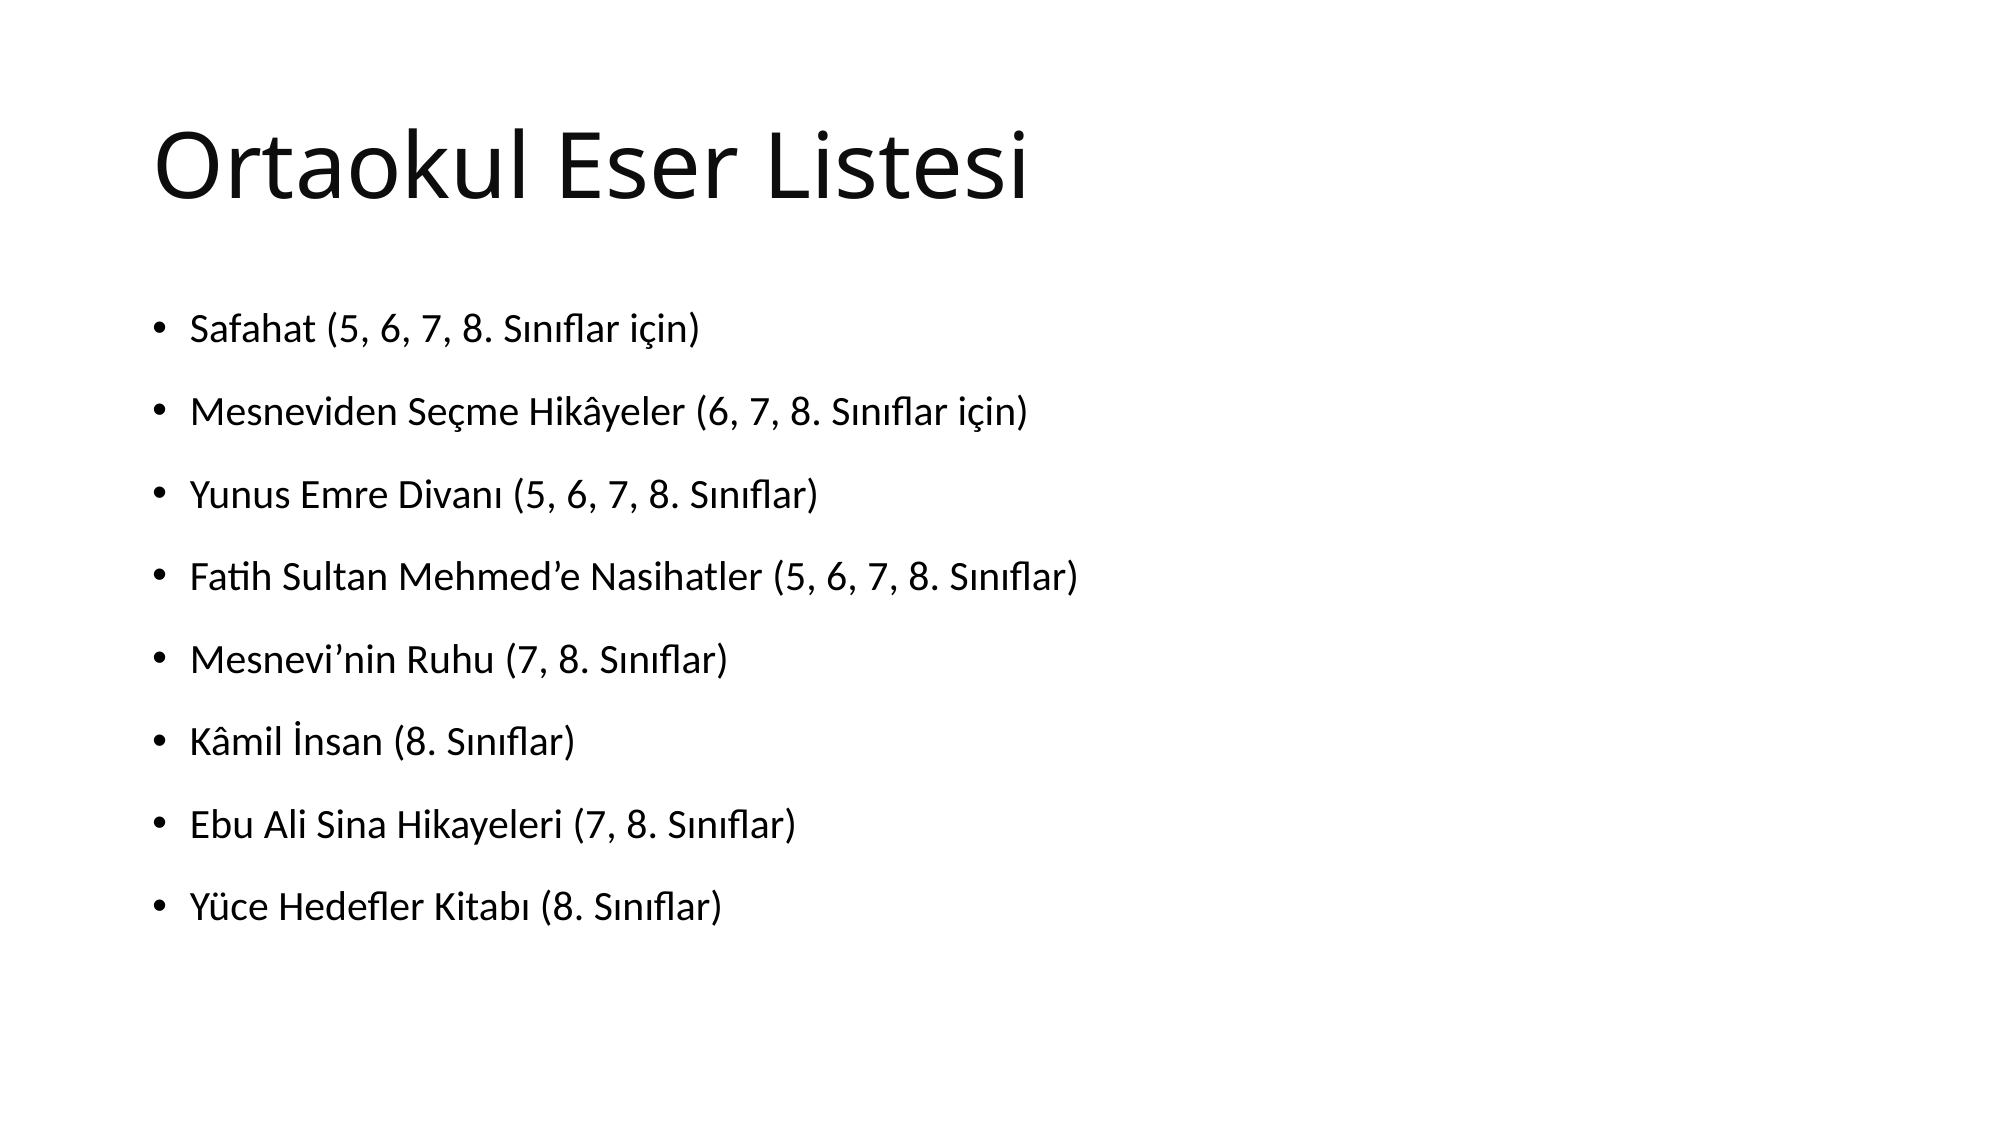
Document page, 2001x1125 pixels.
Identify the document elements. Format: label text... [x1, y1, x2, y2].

title Ortaokul Eser Listesi [137, 59, 1863, 278]
list Safahat (5, 6, 7, 8. Sınıflar için) Mesneviden Seçme Hikâyeler (6, 7, 8. Sınıflar için) Yunus Emre Divanı (5, 6, 7, 8. Sınıflar) Fatih Sultan Mehmed’e Nasihatler (5, 6, 7, 8. Sınıflar) Mesnevi’nin Ruhu (7, 8. Sınıflar) Kâmil İnsan (8. Sınıflar) Ebu Ali Sina Hikayeleri (7, 8. Sınıflar) Yüce Hedefler Kitabı (8. Sınıflar) [137, 299, 1863, 1014]
